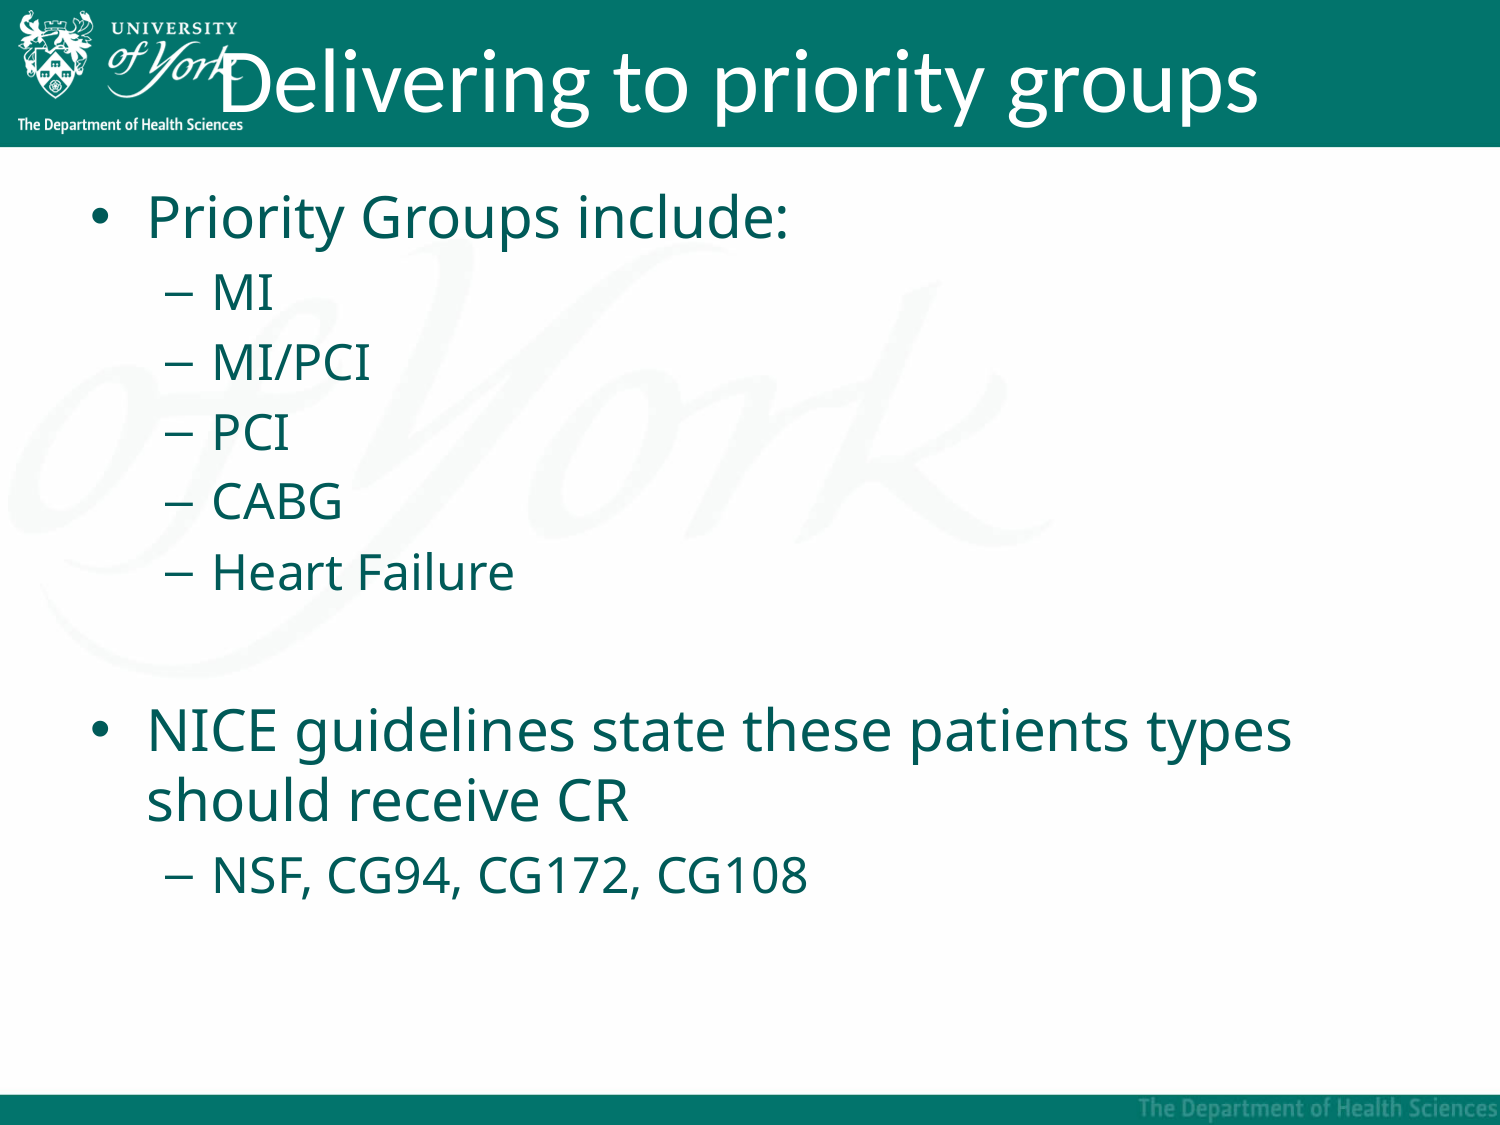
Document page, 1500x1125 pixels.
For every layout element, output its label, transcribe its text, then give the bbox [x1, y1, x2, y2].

picture [0, 0, 1500, 1125]
title Delivering to priority groups [5, 13, 1495, 132]
list Priority Groups include: MI MI/PCI PCI CABG Heart Failure NICE guidelines state these patients types should receive CR NSF, CG94, CG172, CG108 [75, 172, 1425, 982]
